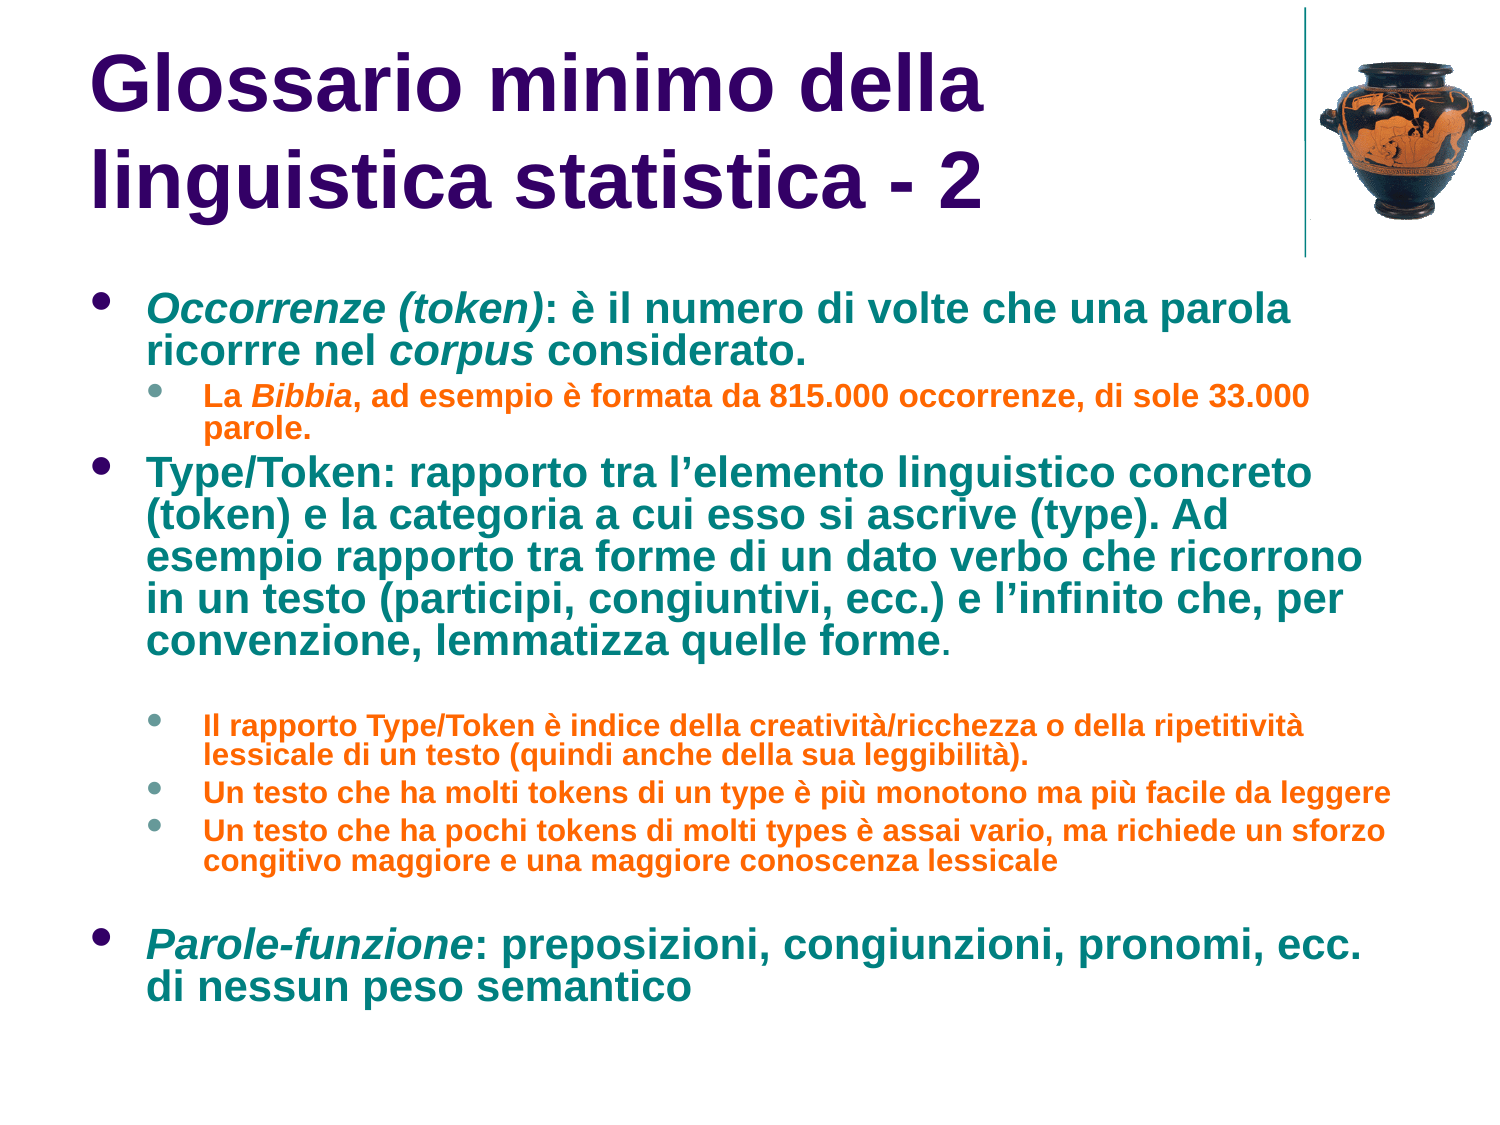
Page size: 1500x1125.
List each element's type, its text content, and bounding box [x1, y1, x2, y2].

text_box Occorrenze (token): è il numero di volte che una parola ricorrre nel corpus considerato. La Bibbia, ad esempio è formata da 815.000 occorrenze, di sole 33.000 parole. Type/Token: rapporto tra l’elemento linguistico concreto (token) e la categoria a cui esso si ascrive (type). Ad esempio rapporto tra forme di un dato verbo che ricorrono in un testo (participi, congiuntivi, ecc.) e l’infinito che, per convenzione, lemmatizza quelle forme. Il rapporto Type/Token è indice della creatività/ricchezza o della ripetitività lessicale di un testo (quindi anche della sua leggibilità). Un testo che ha molti tokens di un type è più monotono ma più facile da leggere Un testo che ha pochi tokens di molti types è assai vario, ma richiede un sforzo congitivo maggiore e una maggiore conoscenza lessicale Parole-funzione: preposizioni, congiunzioni, pronomi, ecc. di nessun peso semantico [74, 281, 1425, 1035]
text_box Glossario minimo della linguistica statistica - 2 [74, 20, 1313, 233]
picture [1310, 42, 1500, 236]
